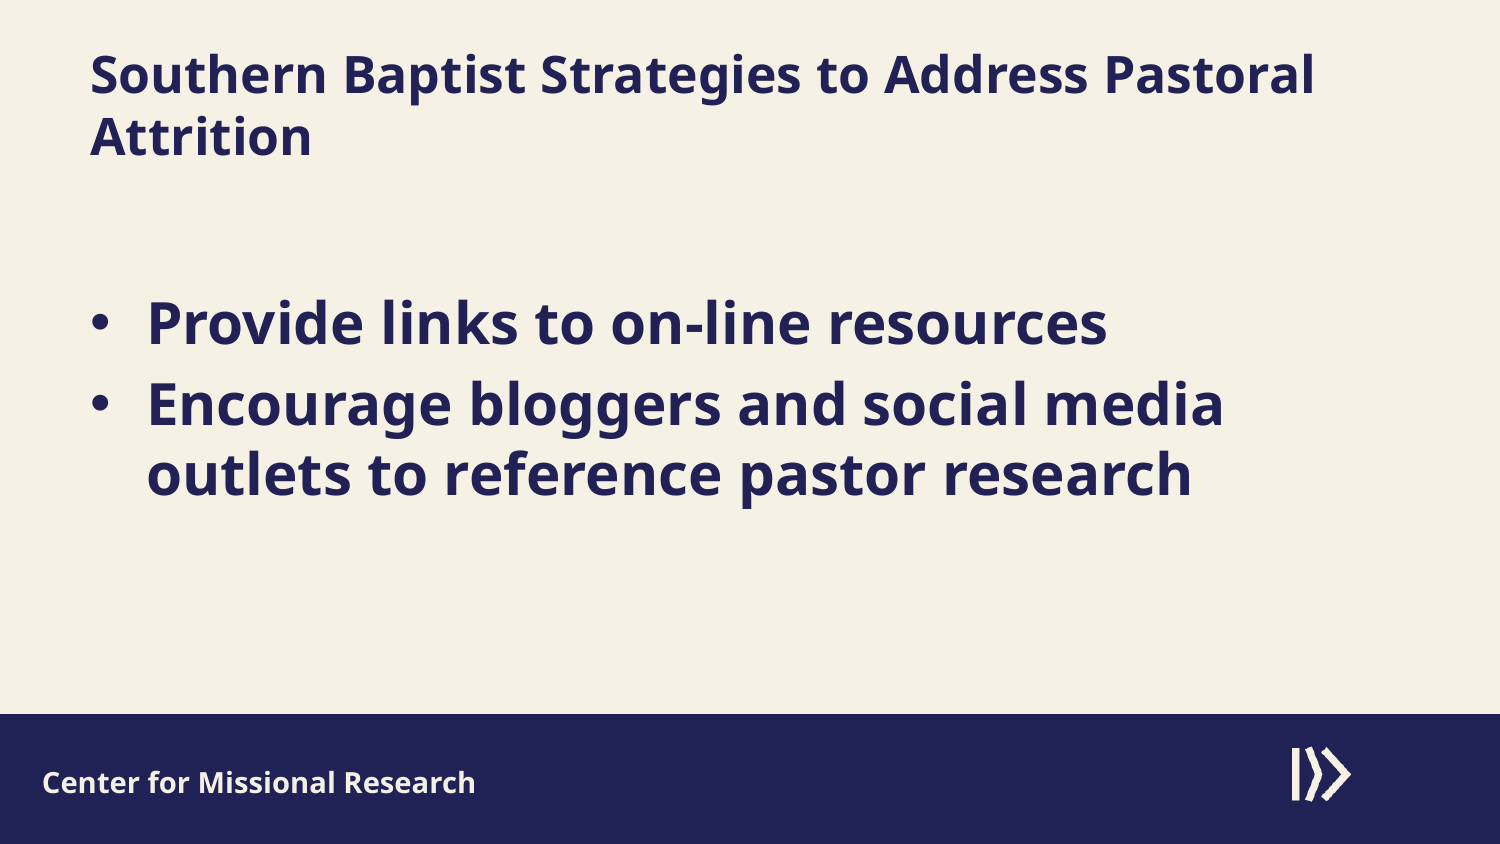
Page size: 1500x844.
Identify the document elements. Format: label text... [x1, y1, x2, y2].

title Southern Baptist Strategies to Address Pastoral Attrition [75, 33, 1425, 175]
footer Center for Missional Research [21, 759, 497, 805]
list Provide links to on-line resources Encourage bloggers and social media outlets to reference pastor research [75, 196, 1425, 681]
picture [0, 0, 1500, 844]
